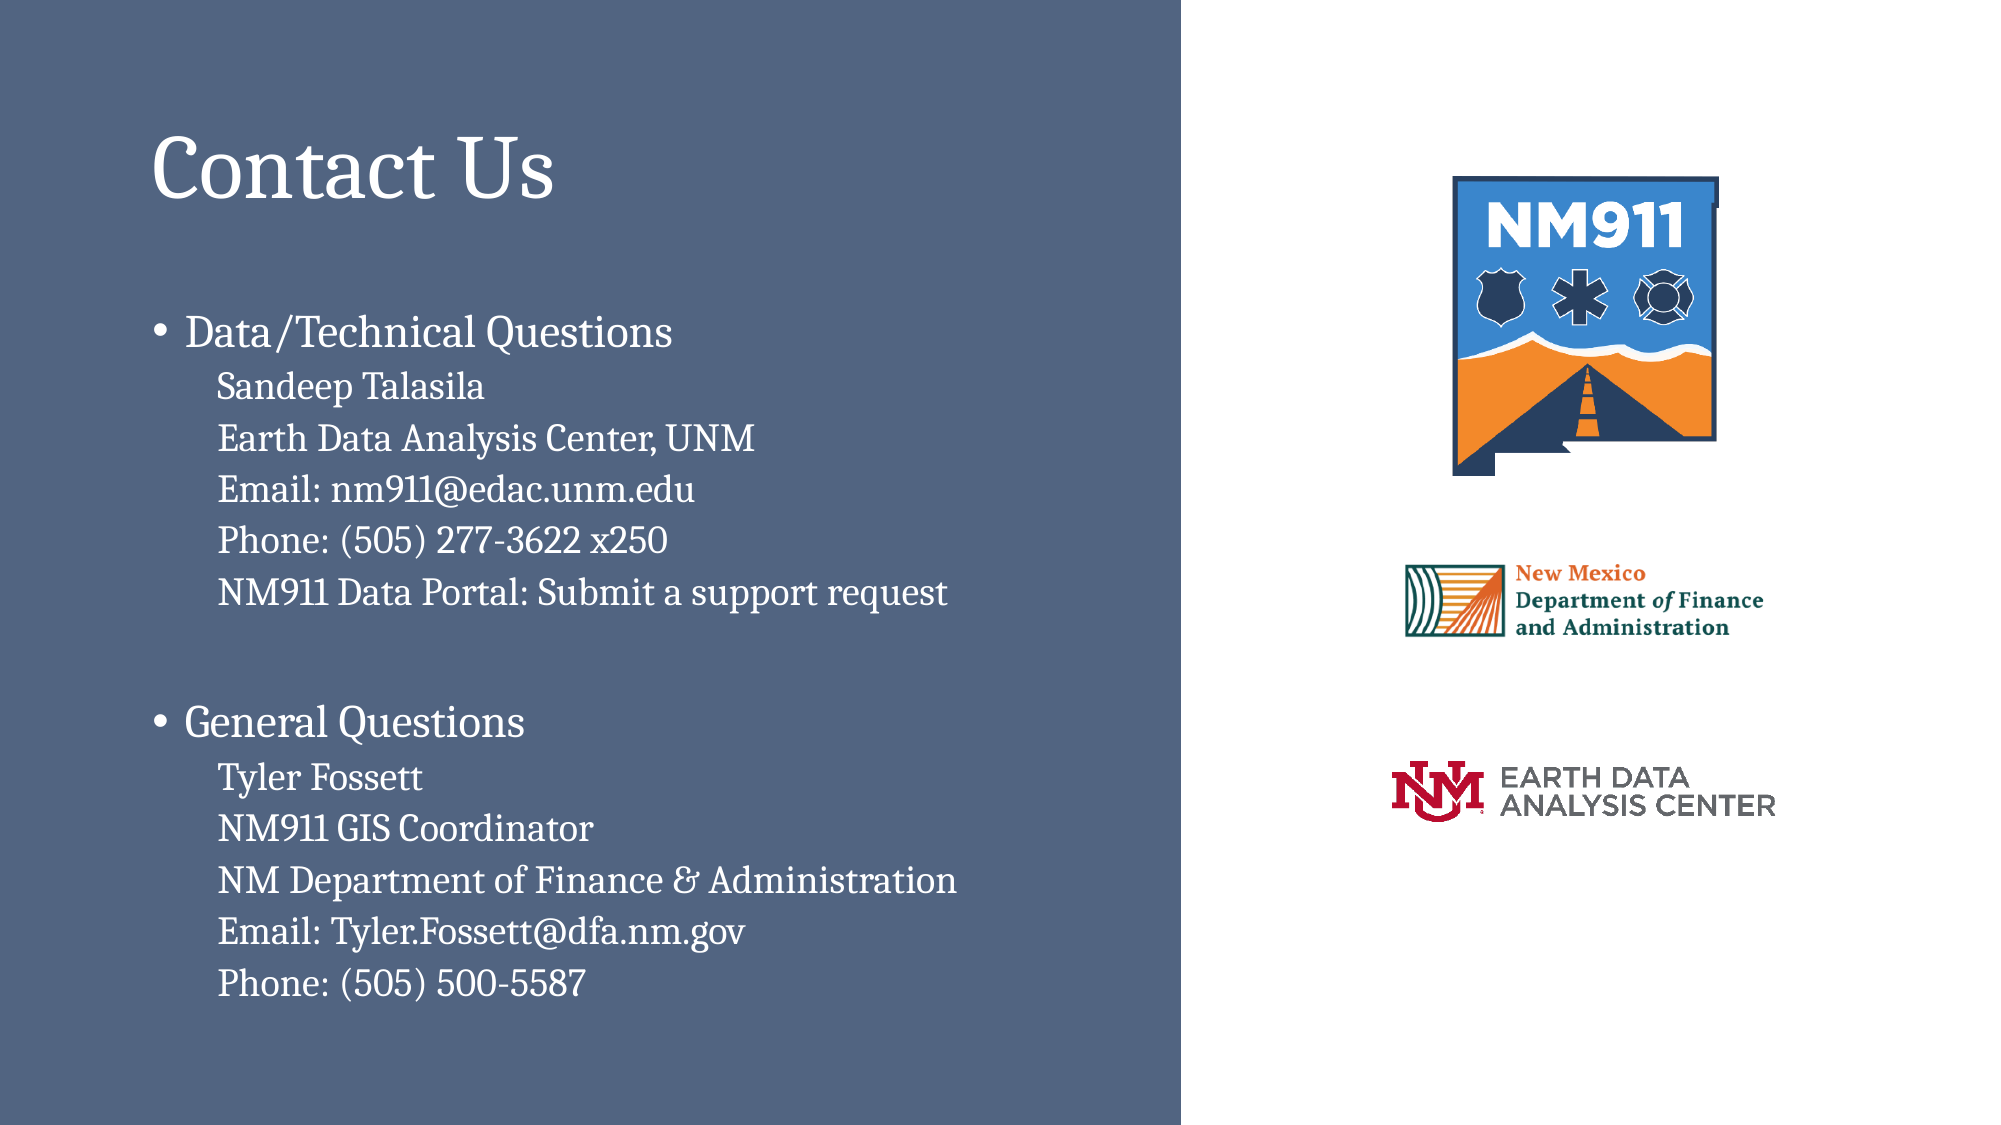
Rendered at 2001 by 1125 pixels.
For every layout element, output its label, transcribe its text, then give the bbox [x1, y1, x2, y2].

list Data/Technical Questions Sandeep Talasila Earth Data Analysis Center, UNM Email: nm911@edac.unm.edu Phone: (505) 277-3622 x250 NM911 Data Portal: Submit a support request General Questions Tyler Fossett NM911 GIS Coordinator NM Department of Finance & Administration Email: Tyler.Fossett@dfa.nm.gov Phone: (505) 500-5587 [137, 299, 1863, 1014]
picture [1398, 560, 1768, 640]
picture [1373, 742, 1794, 841]
title Contact Us [137, 59, 1863, 278]
picture [1447, 176, 1719, 476]
text_box [1181, 0, 2000, 1125]
